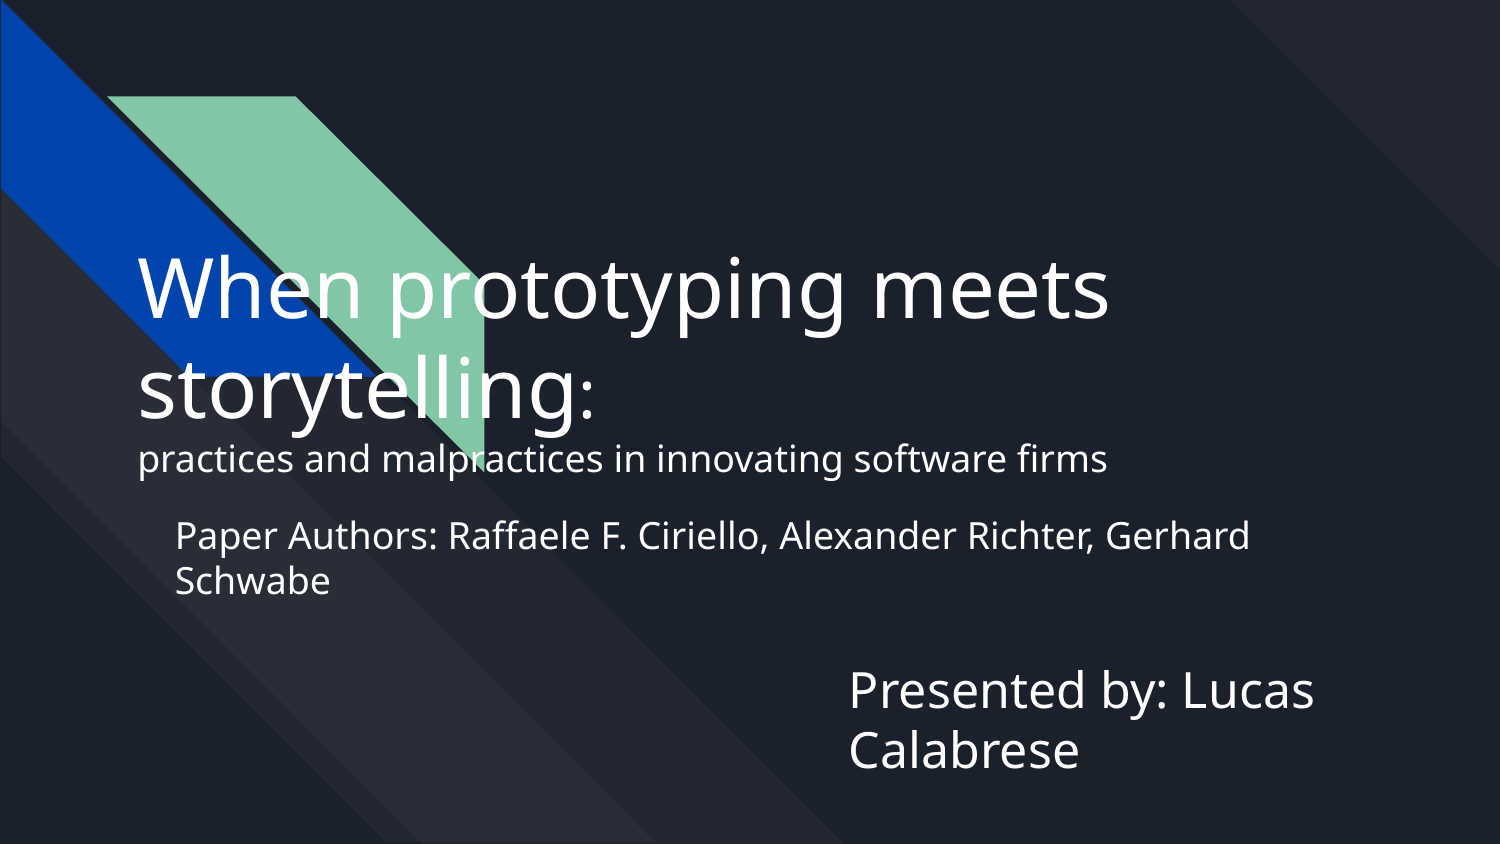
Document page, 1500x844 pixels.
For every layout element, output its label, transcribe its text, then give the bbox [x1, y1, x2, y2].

subtitle Presented by: Lucas Calabrese [833, 643, 1404, 727]
text_box Paper Authors: Raffaele F. Ciriello, Alexander Richter, Gerhard Schwabe [159, 497, 1286, 644]
title When prototyping meets storytelling: practices and malpractices in innovating software firms [122, 220, 1427, 664]
